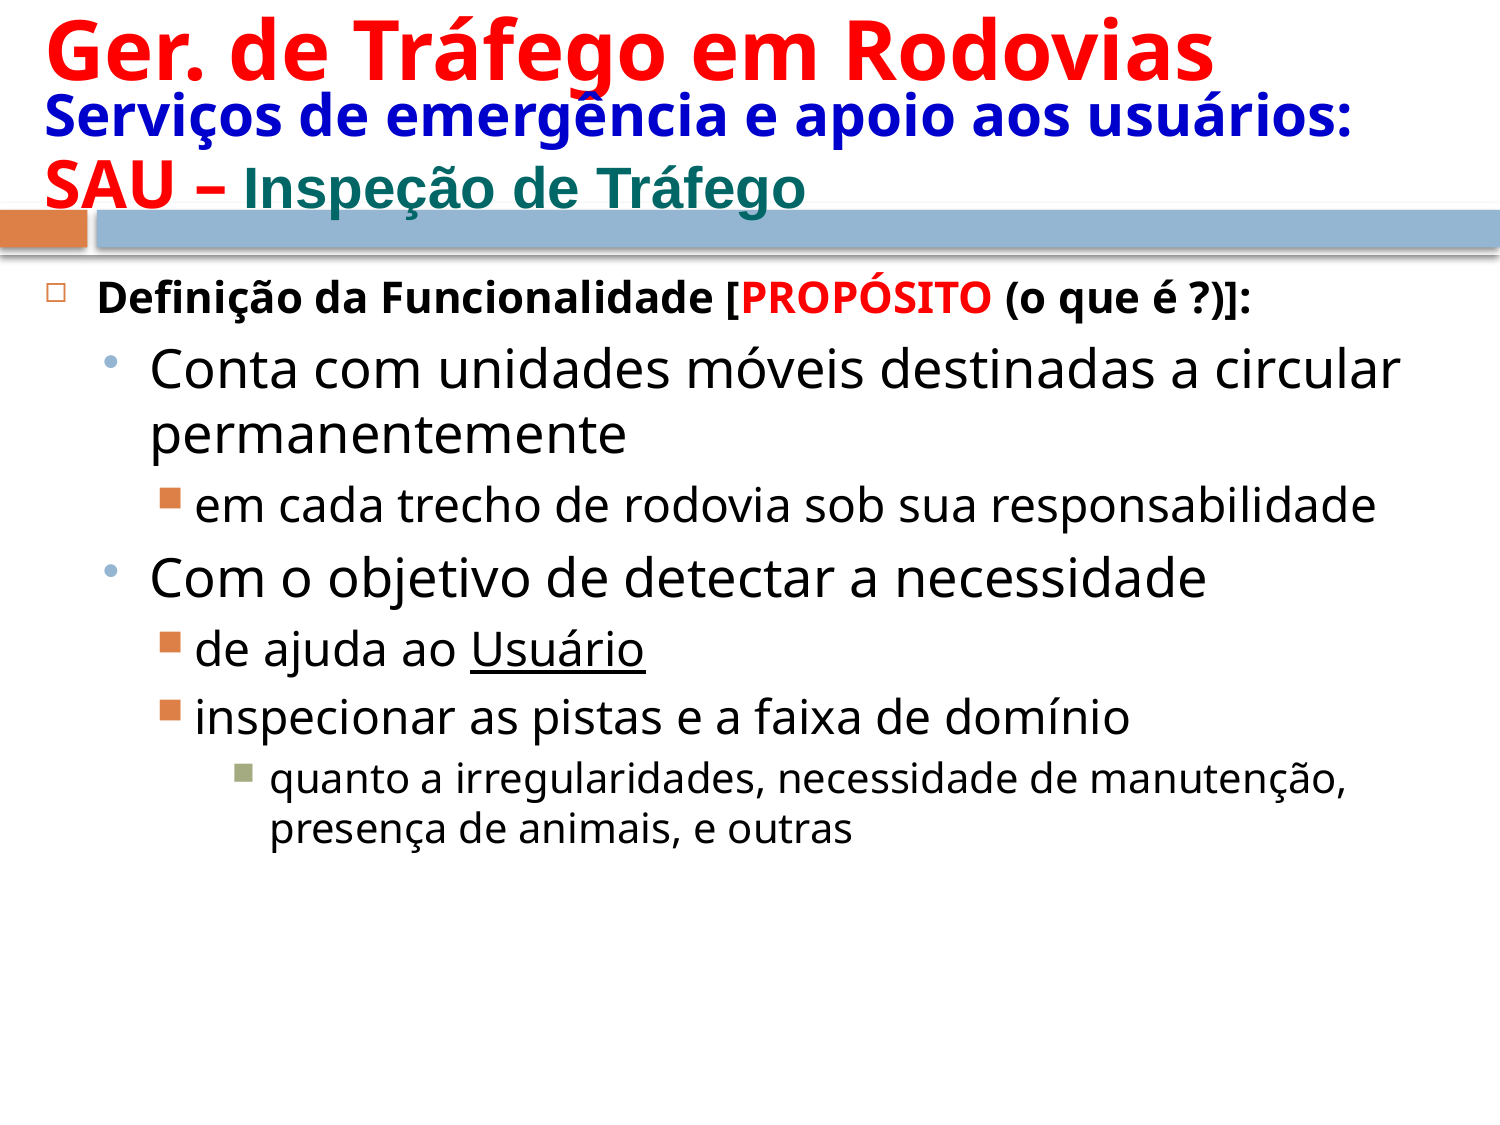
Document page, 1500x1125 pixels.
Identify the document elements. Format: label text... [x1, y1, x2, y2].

title Ger. de Tráfego em Rodovias Serviços de emergência e apoio aos usuários: SAU – Inspeção de Tráfego [29, 37, 1471, 200]
list Definição da Funcionalidade [PROPÓSITO (o que é ?)]: Conta com unidades móveis destinadas a circular permanentemente em cada trecho de rodovia sob sua responsabilidade Com o objetivo de detectar a necessidade de ajuda ao Usuário inspecionar as pistas e a faixa de domínio quanto a irregularidades, necessidade de manutenção, presença de animais, e outras [29, 262, 1471, 1083]
